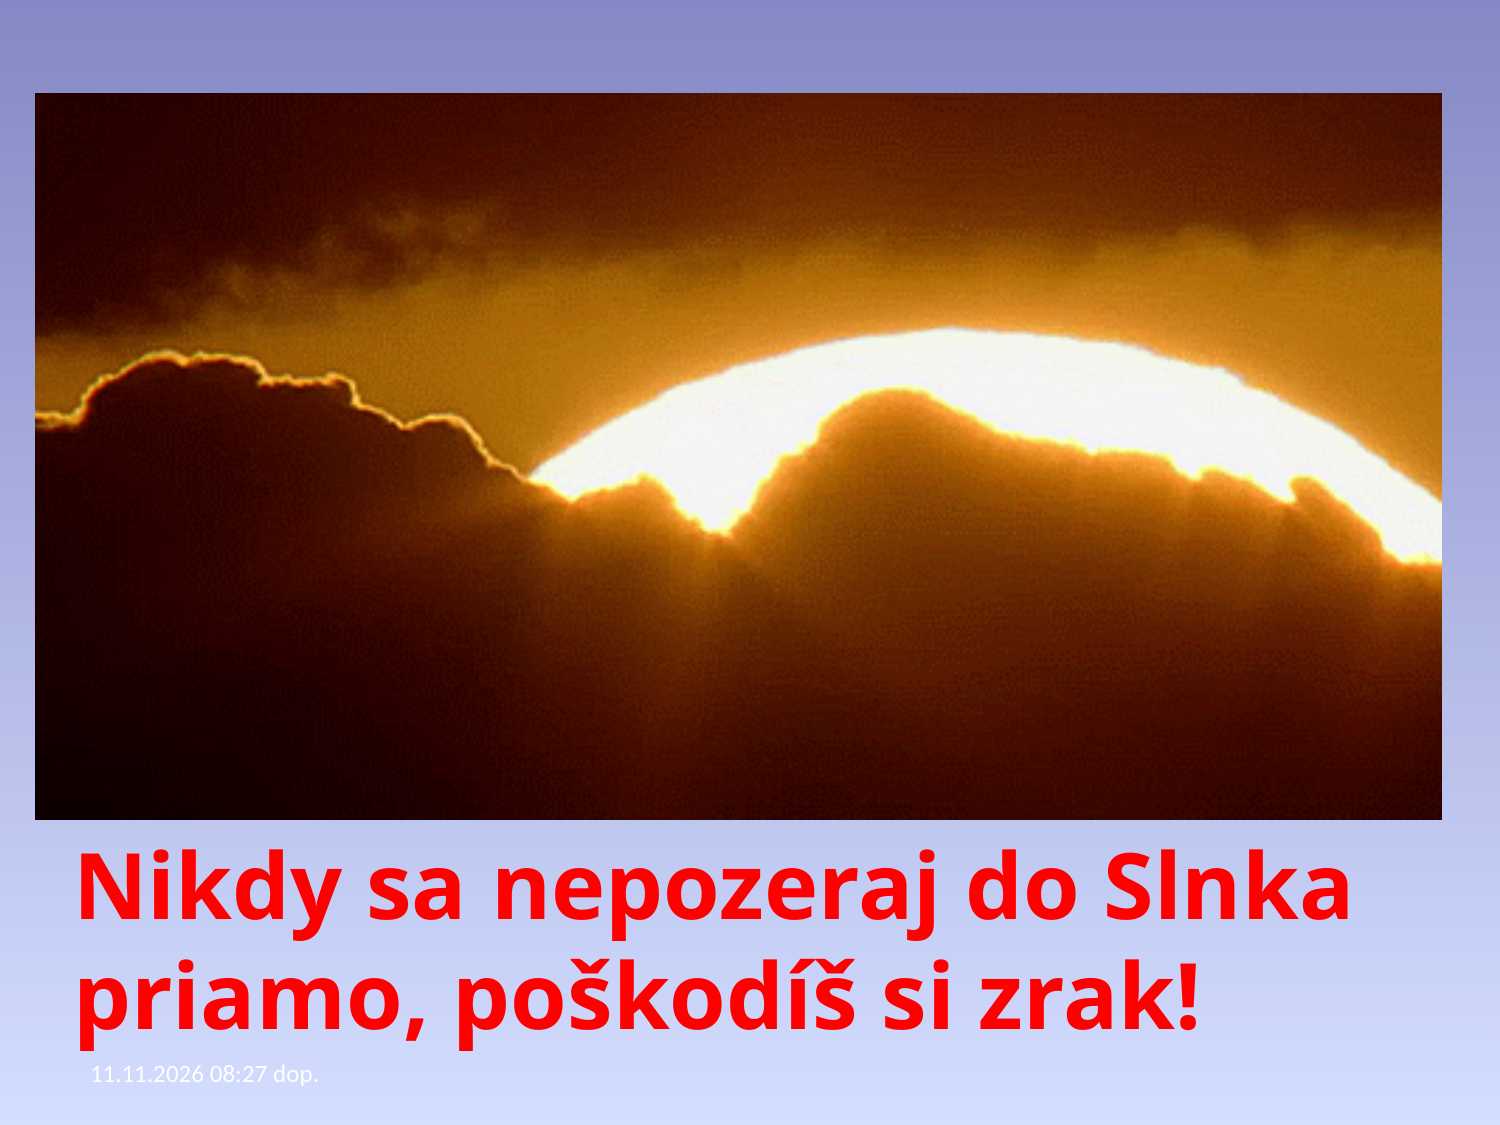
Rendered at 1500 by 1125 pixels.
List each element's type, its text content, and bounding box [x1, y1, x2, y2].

picture [34, 93, 1442, 820]
text_box Nikdy sa nepozeraj do Slnka priamo, poškodíš si zrak! [58, 820, 1500, 1100]
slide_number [75, 1042, 425, 1103]
